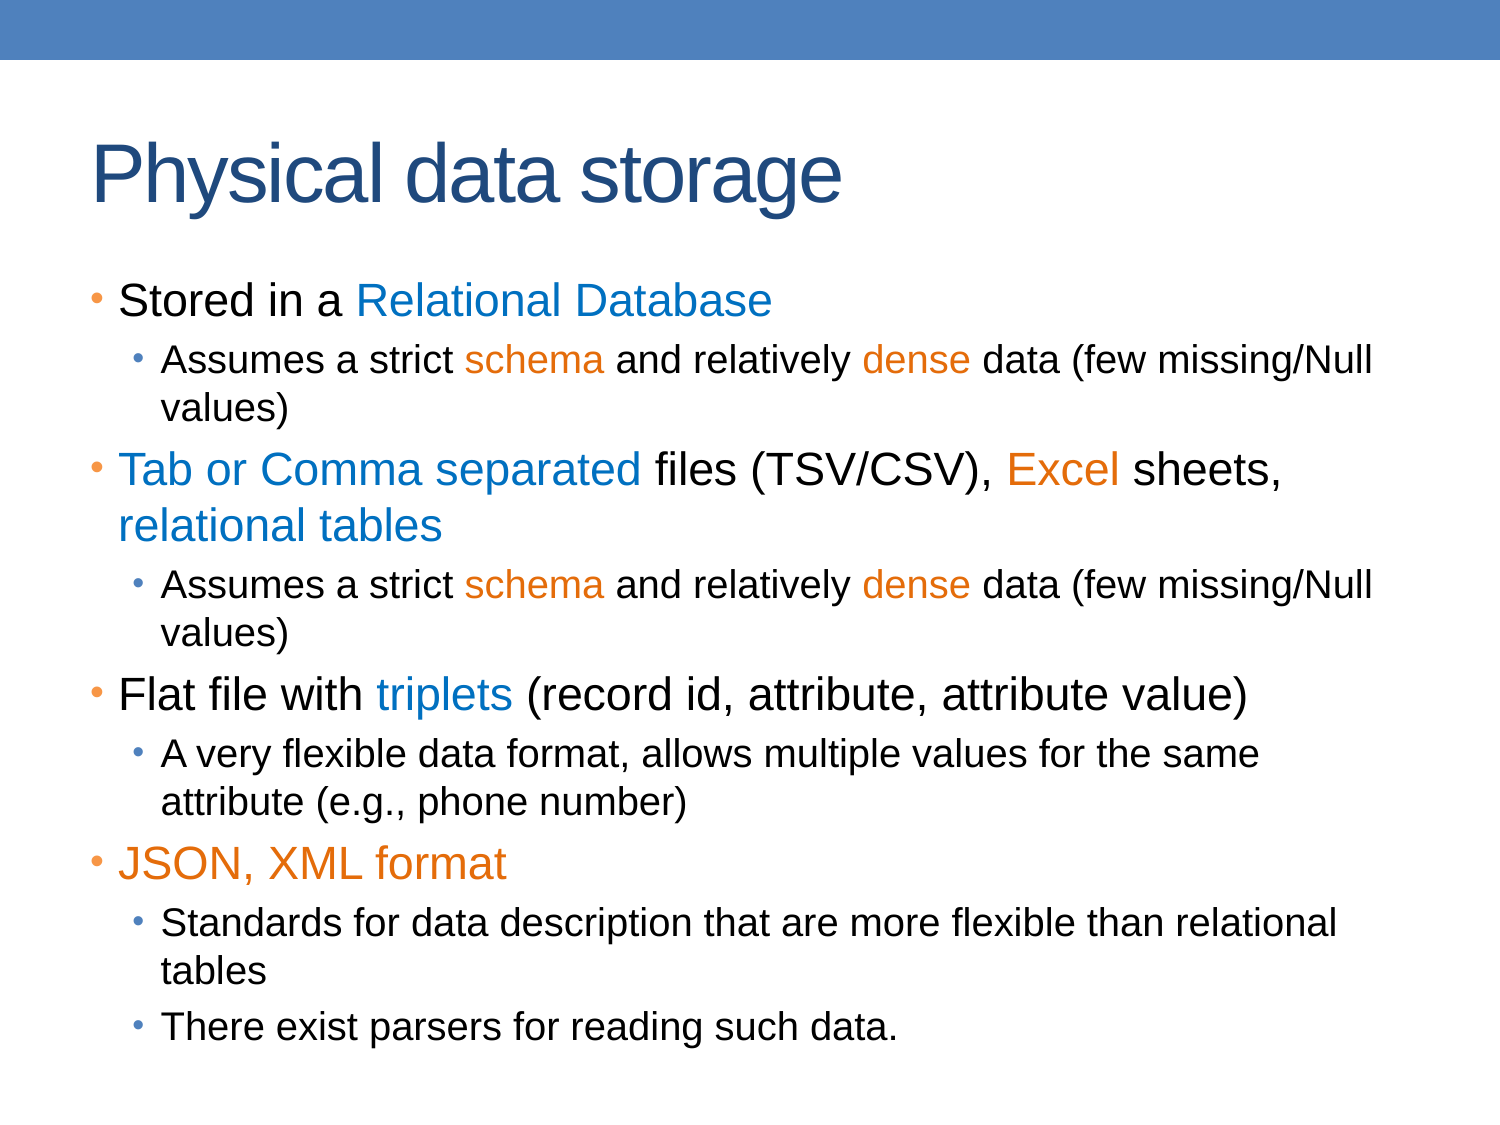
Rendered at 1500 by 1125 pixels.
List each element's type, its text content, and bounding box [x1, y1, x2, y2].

list Stored in a Relational Database Assumes a strict schema and relatively dense data (few missing/Null values) Tab or Comma separated files (TSV/CSV), Excel sheets, relational tables Assumes a strict schema and relatively dense data (few missing/Null values) Flat file with triplets (record id, attribute, attribute value) A very flexible data format, allows multiple values for the same attribute (e.g., phone number) JSON, XML format Standards for data description that are more flexible than relational tables There exist parsers for reading such data. [75, 262, 1425, 1063]
title Physical data storage [75, 87, 1425, 250]
